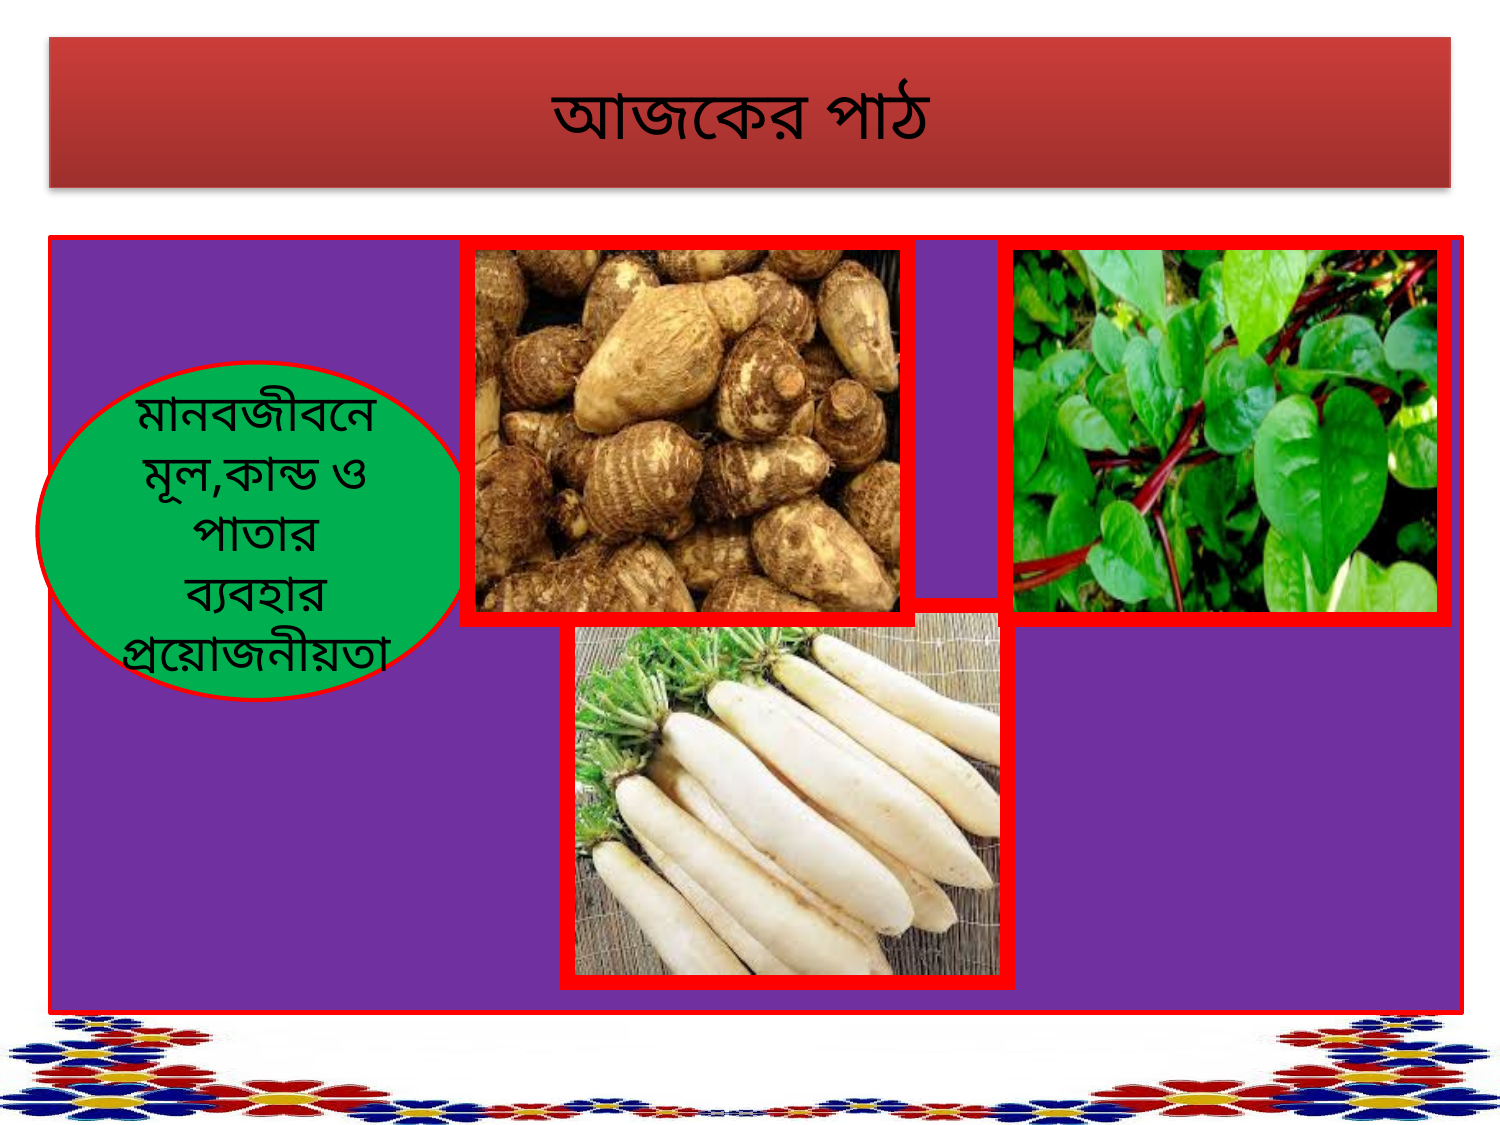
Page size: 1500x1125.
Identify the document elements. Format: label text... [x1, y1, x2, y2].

text_box মানবজীবনে মূল,কান্ড ও পাতার ব্যবহার প্রয়োজনীয়তা [35, 360, 460, 703]
text_box [48, 235, 1464, 998]
text_box আজকের পাঠ [49, 37, 1451, 188]
picture [474, 249, 1001, 976]
picture [0, 999, 1500, 1125]
picture [1012, 249, 1438, 613]
